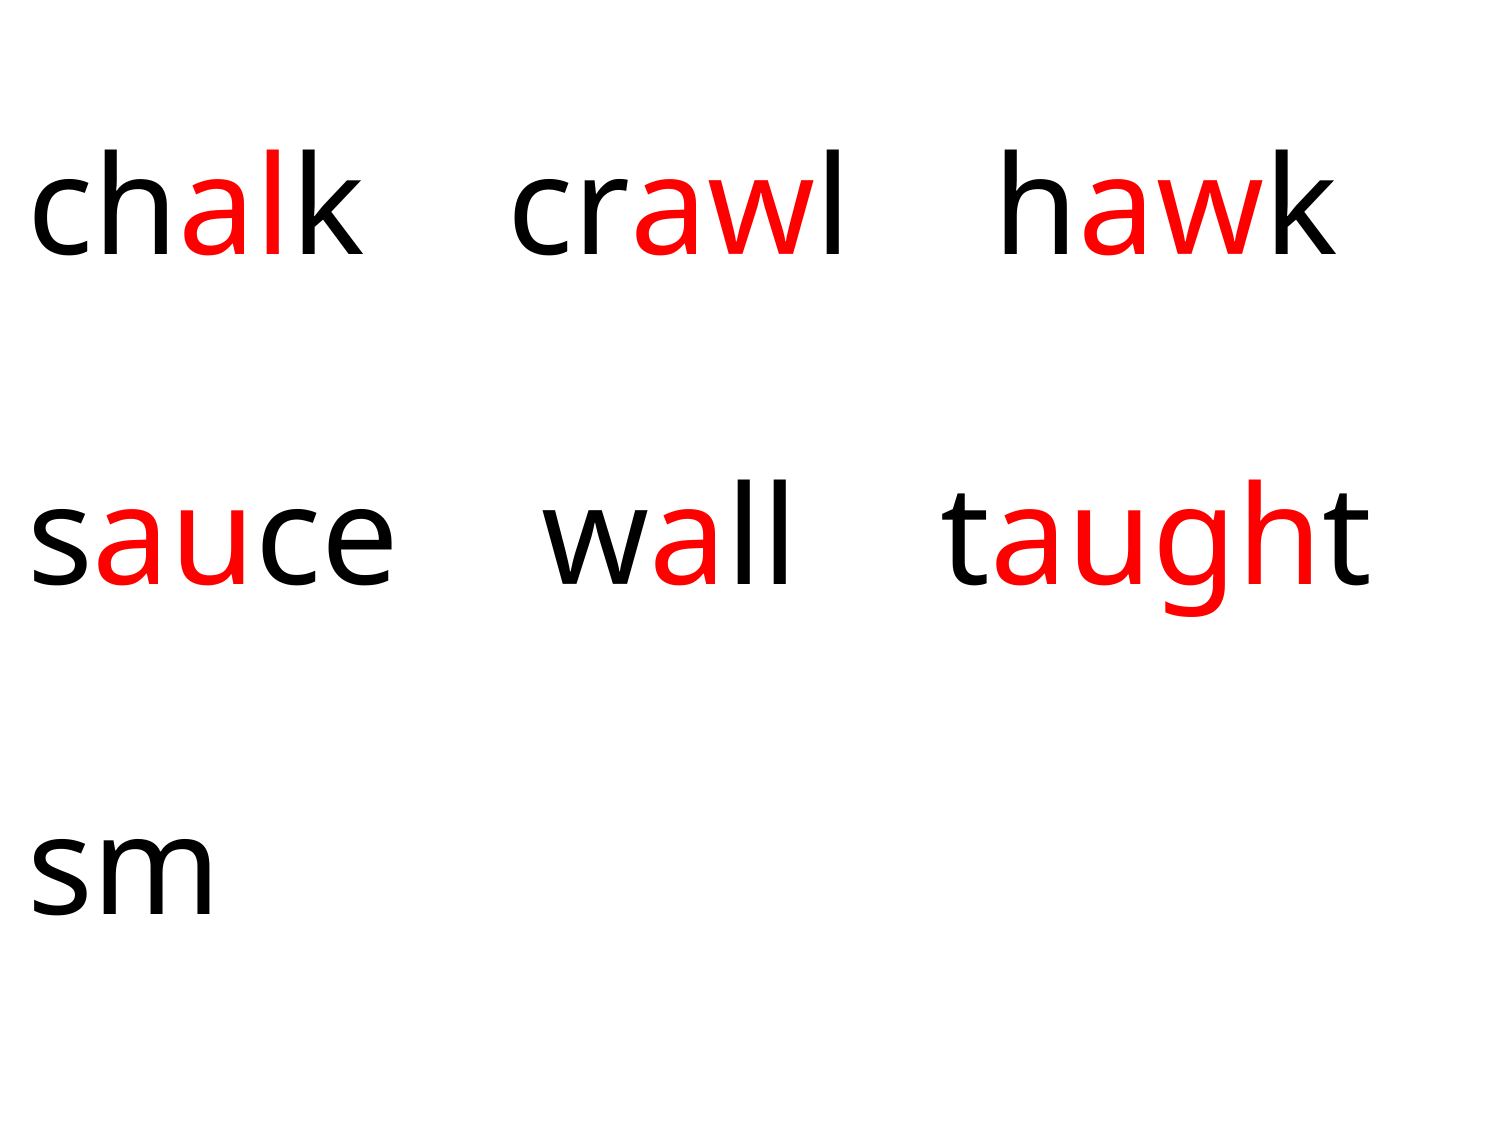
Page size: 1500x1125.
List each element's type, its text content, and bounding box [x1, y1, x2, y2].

text_box chalk crawl hawk sauce wall taught sm [12, 109, 1470, 950]
